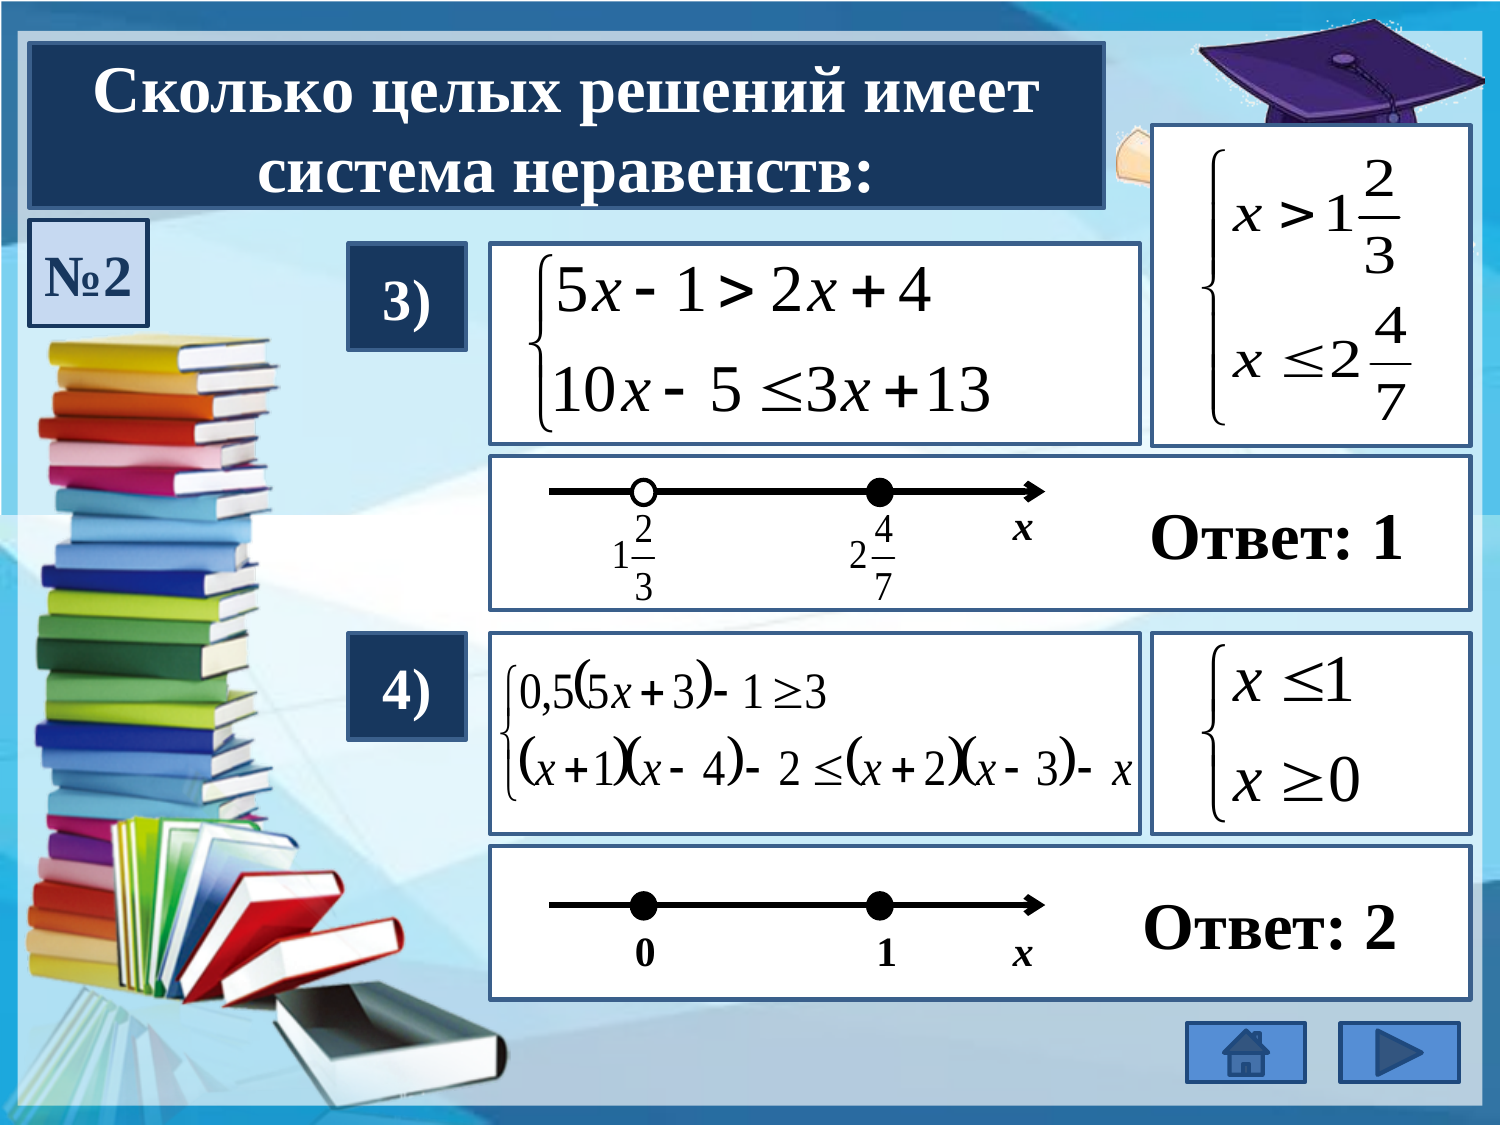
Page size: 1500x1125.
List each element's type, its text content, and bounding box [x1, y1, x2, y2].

text_box [1185, 1021, 1307, 1084]
text_box Сколько целых решений имеет система неравенств: [27, 41, 1106, 210]
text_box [1151, 633, 1471, 835]
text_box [843, 503, 903, 610]
text_box №2 [27, 218, 150, 328]
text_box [489, 243, 1141, 445]
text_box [489, 633, 1141, 835]
picture [0, 2, 1500, 1125]
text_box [609, 503, 663, 610]
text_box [489, 455, 1471, 610]
text_box 3) [346, 241, 468, 352]
text_box [1139, 631, 1152, 637]
text_box 4) [346, 631, 468, 742]
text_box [489, 845, 1471, 1000]
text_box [1151, 125, 1471, 447]
text_box [1338, 1021, 1461, 1084]
